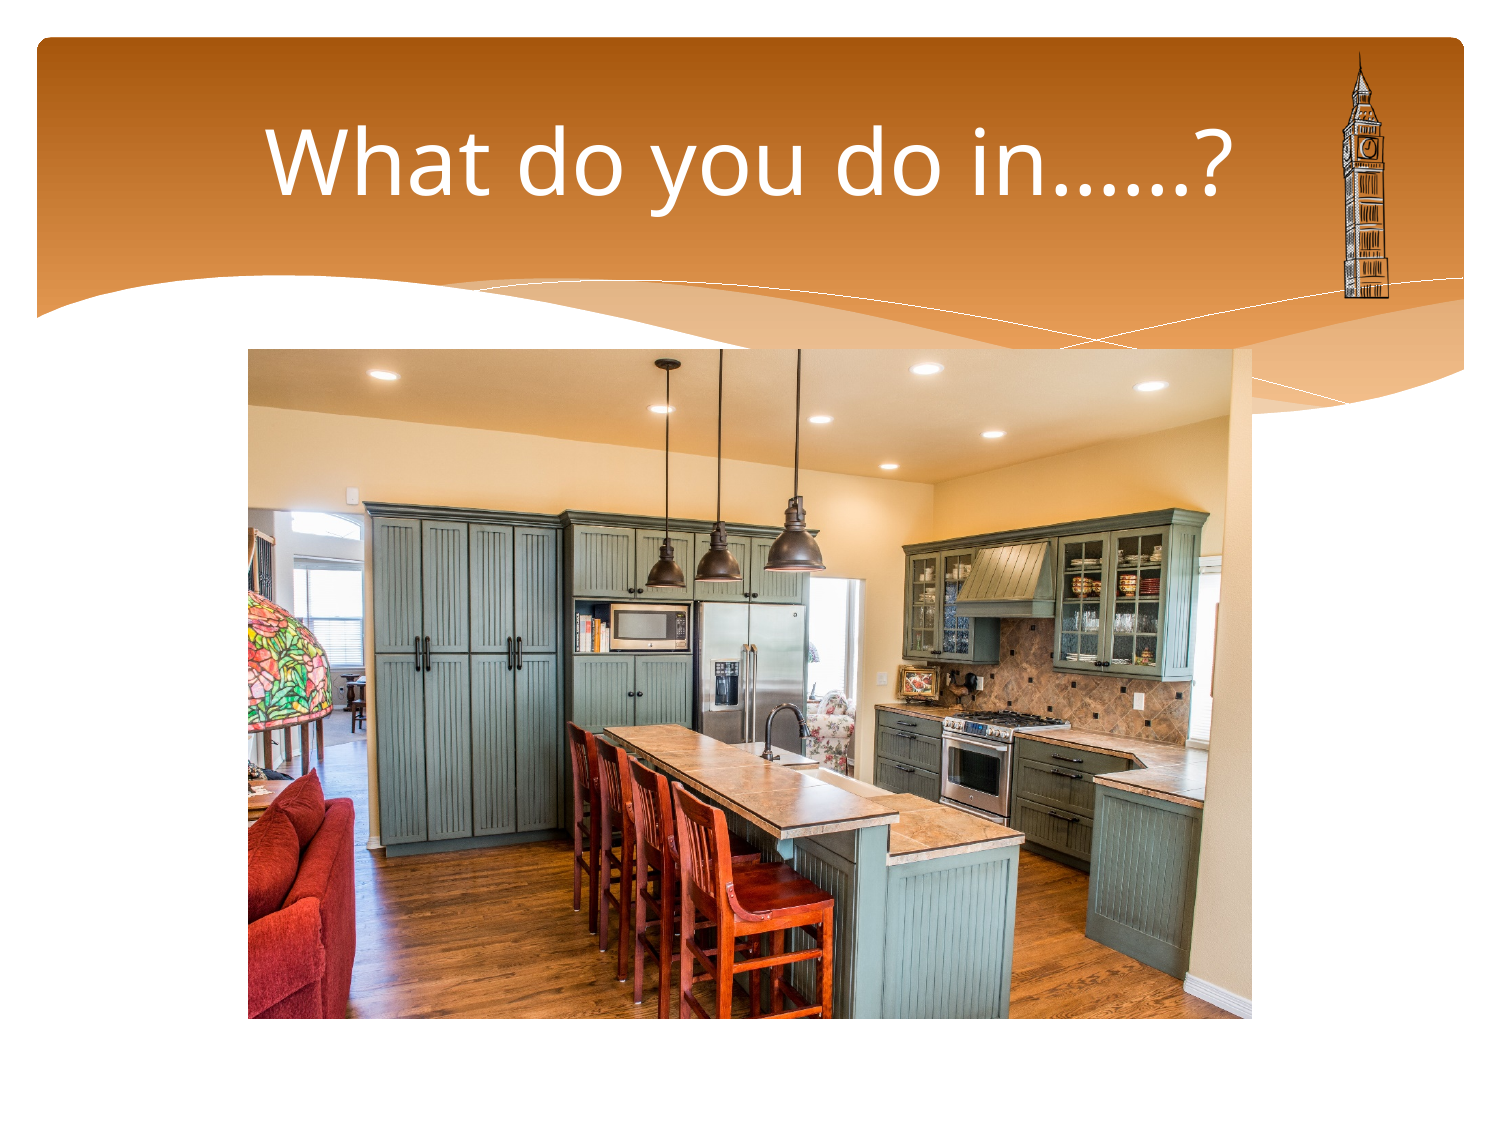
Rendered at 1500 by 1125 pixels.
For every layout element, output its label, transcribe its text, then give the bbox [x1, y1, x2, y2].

title What do you do in……? [75, 55, 1263, 261]
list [248, 349, 1252, 1020]
picture [1268, 18, 1448, 351]
